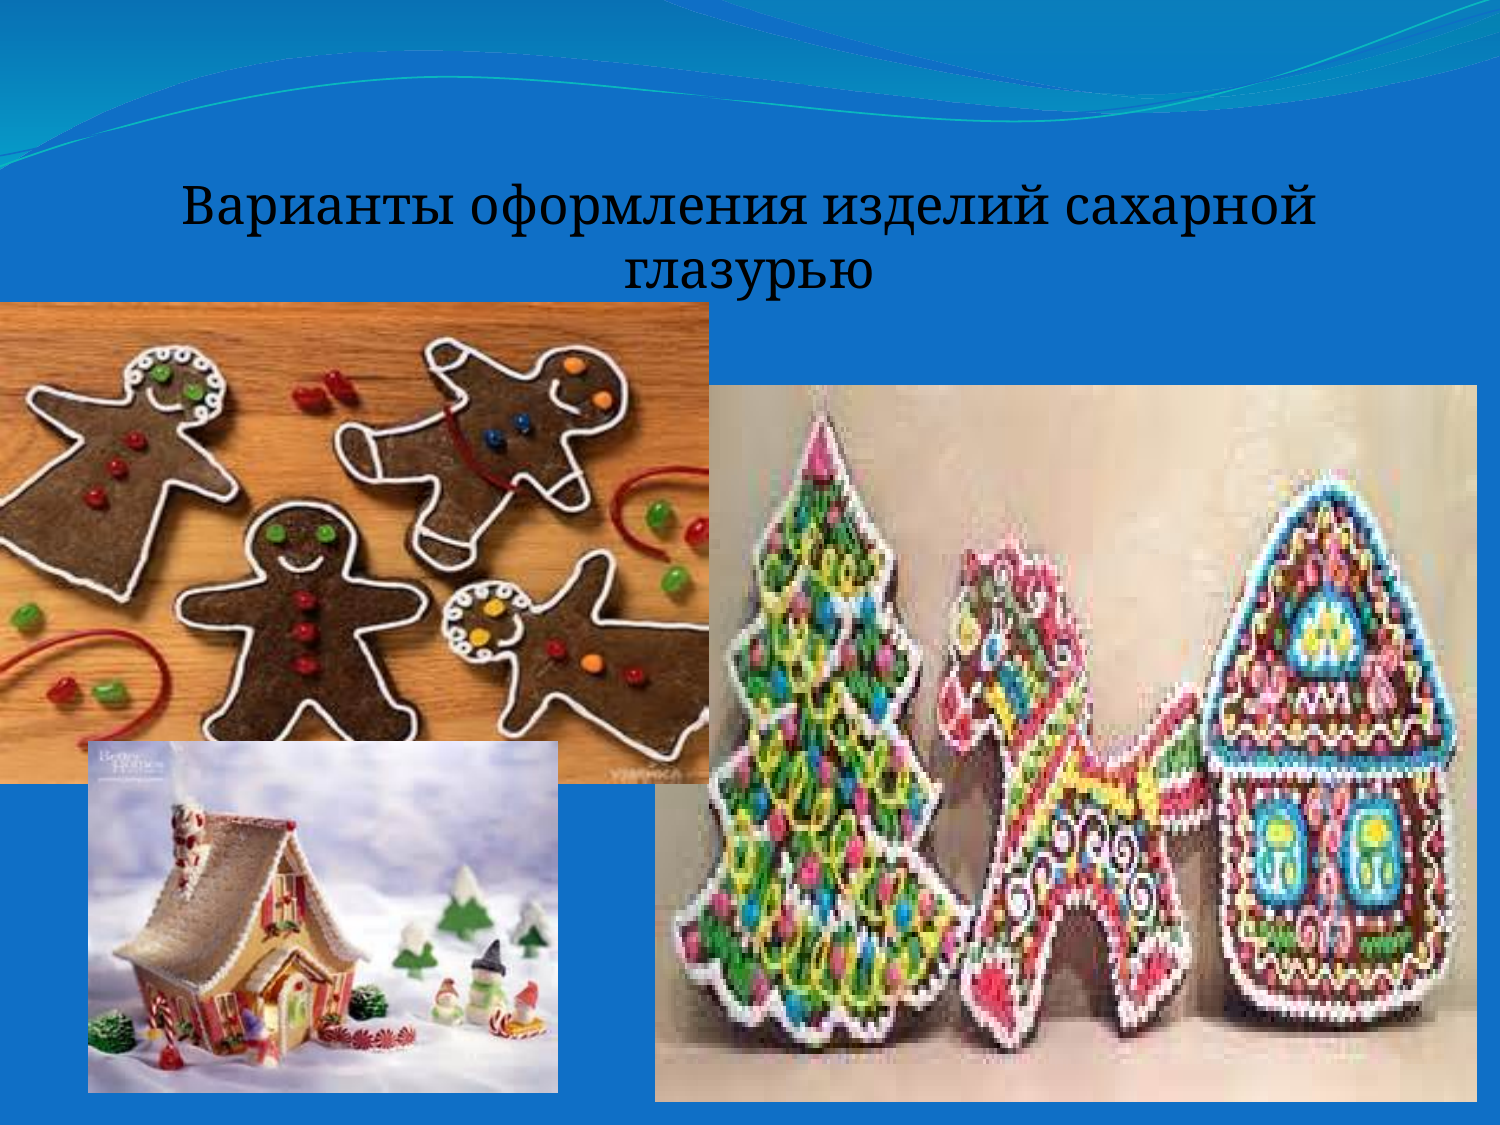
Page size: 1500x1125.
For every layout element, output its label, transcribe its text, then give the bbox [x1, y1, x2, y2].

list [88, 740, 558, 1093]
title Варианты оформления изделий сахарной глазурью [75, 115, 1425, 364]
picture [0, 302, 1477, 1102]
